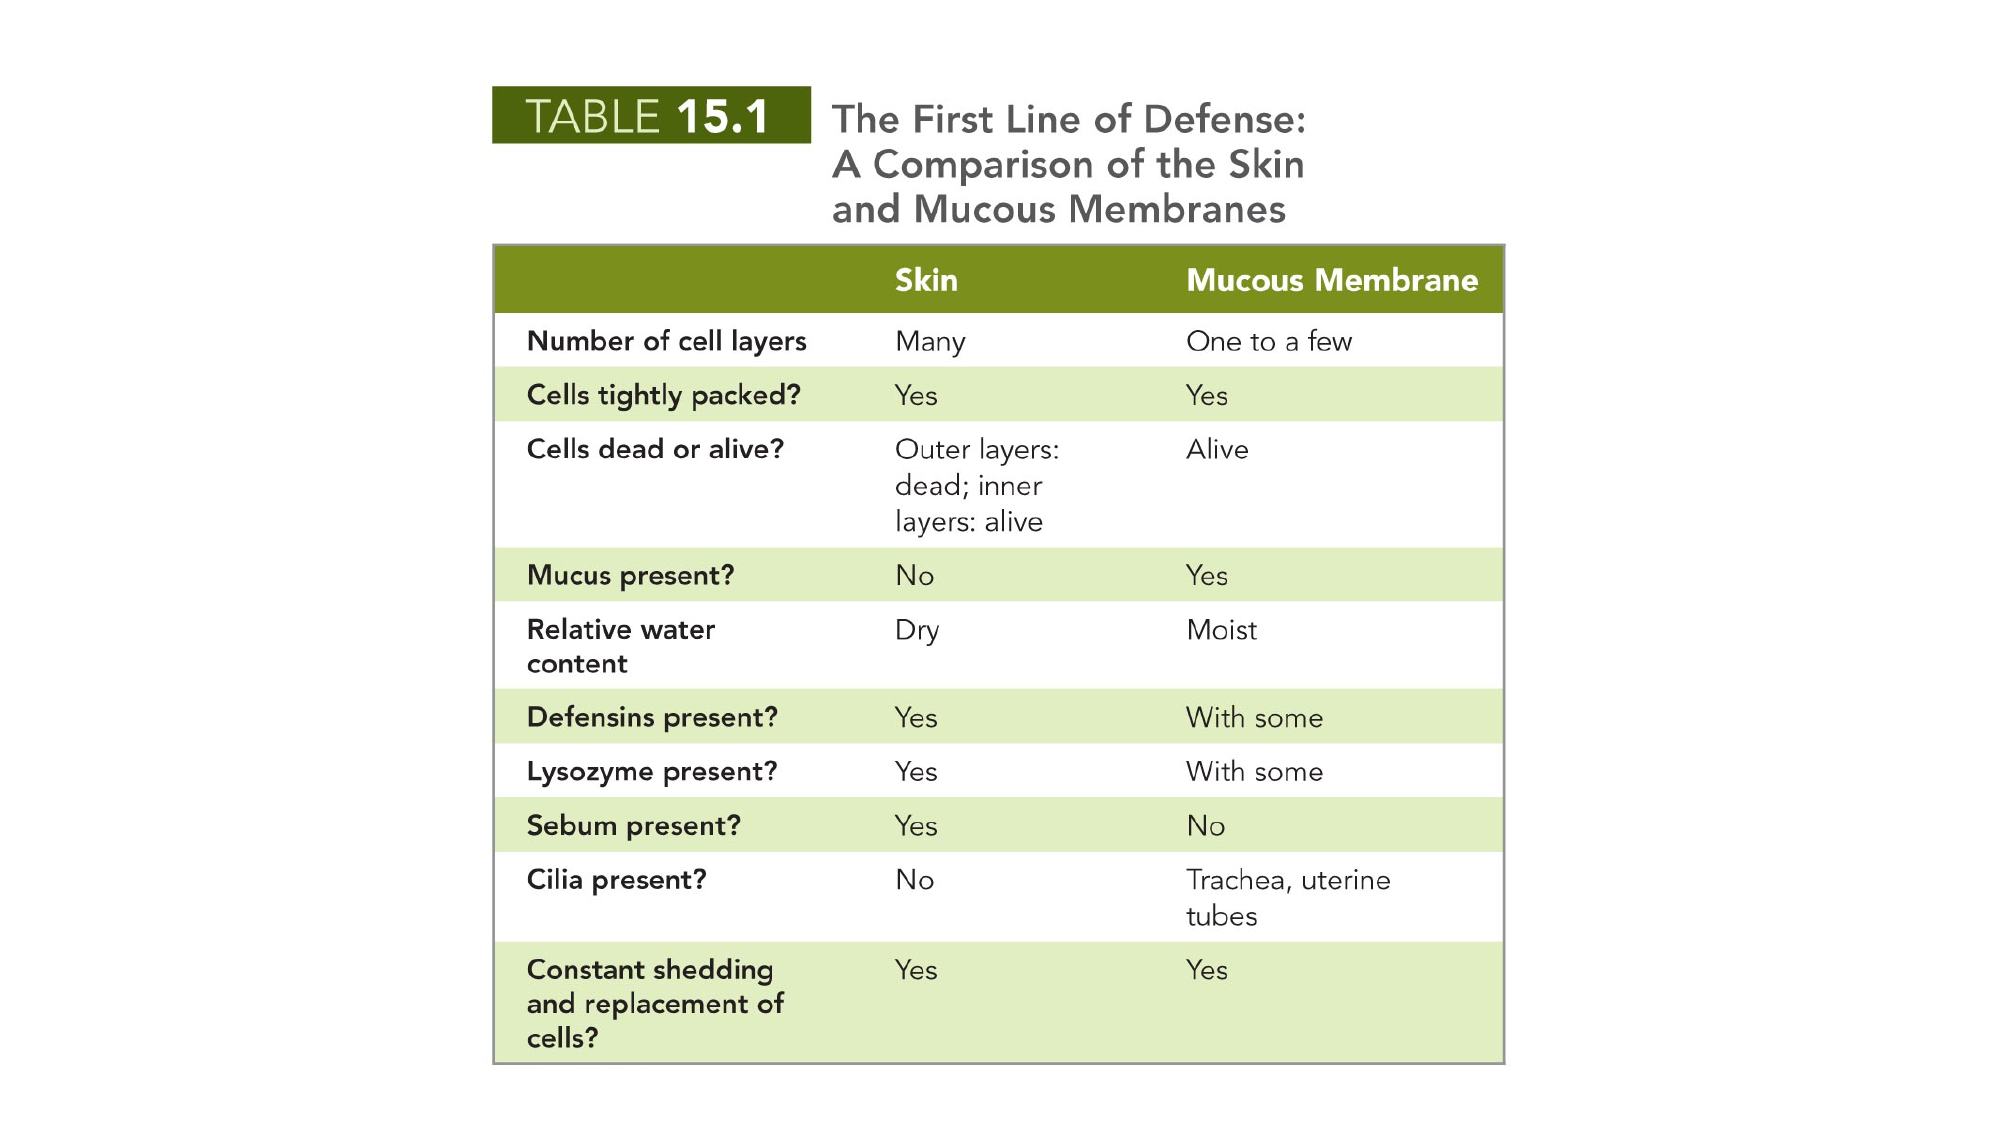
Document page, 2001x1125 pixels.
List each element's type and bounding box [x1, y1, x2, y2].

picture [482, 76, 1515, 1068]
